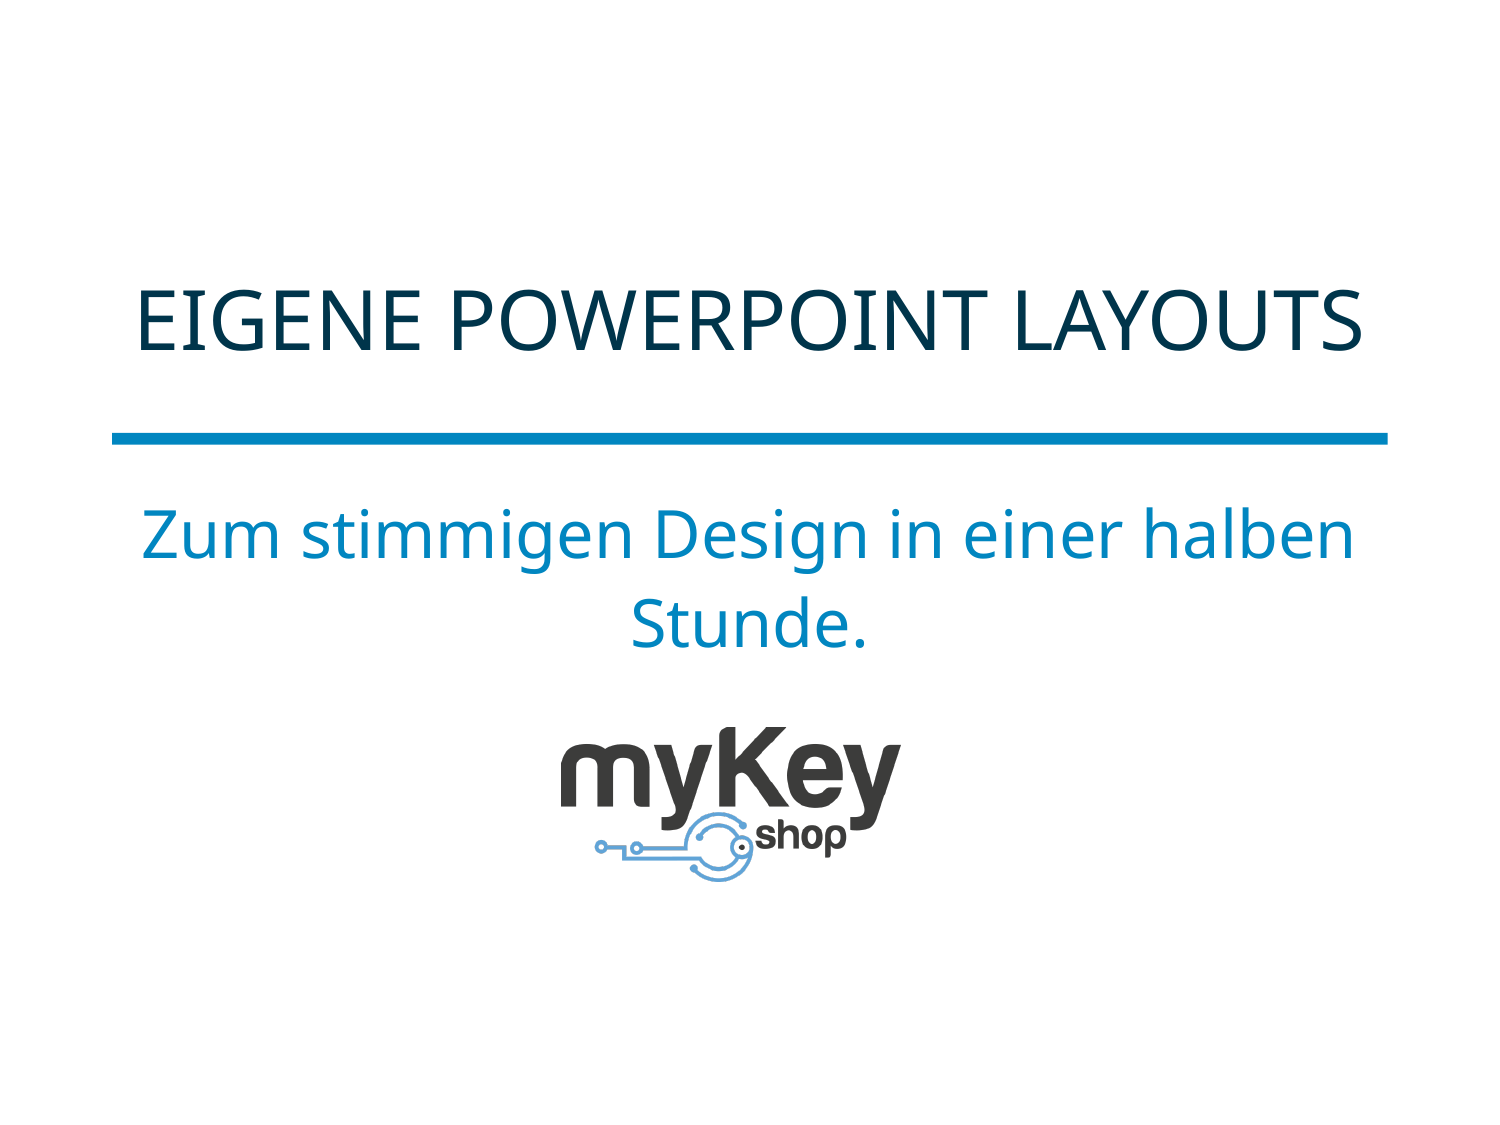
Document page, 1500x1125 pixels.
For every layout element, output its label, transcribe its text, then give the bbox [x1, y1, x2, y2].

subtitle Zum stimmigen Design in einer halben Stunde. [112, 475, 1388, 669]
title Eigene Powerpoint Layouts [112, 196, 1388, 438]
picture [561, 727, 901, 882]
